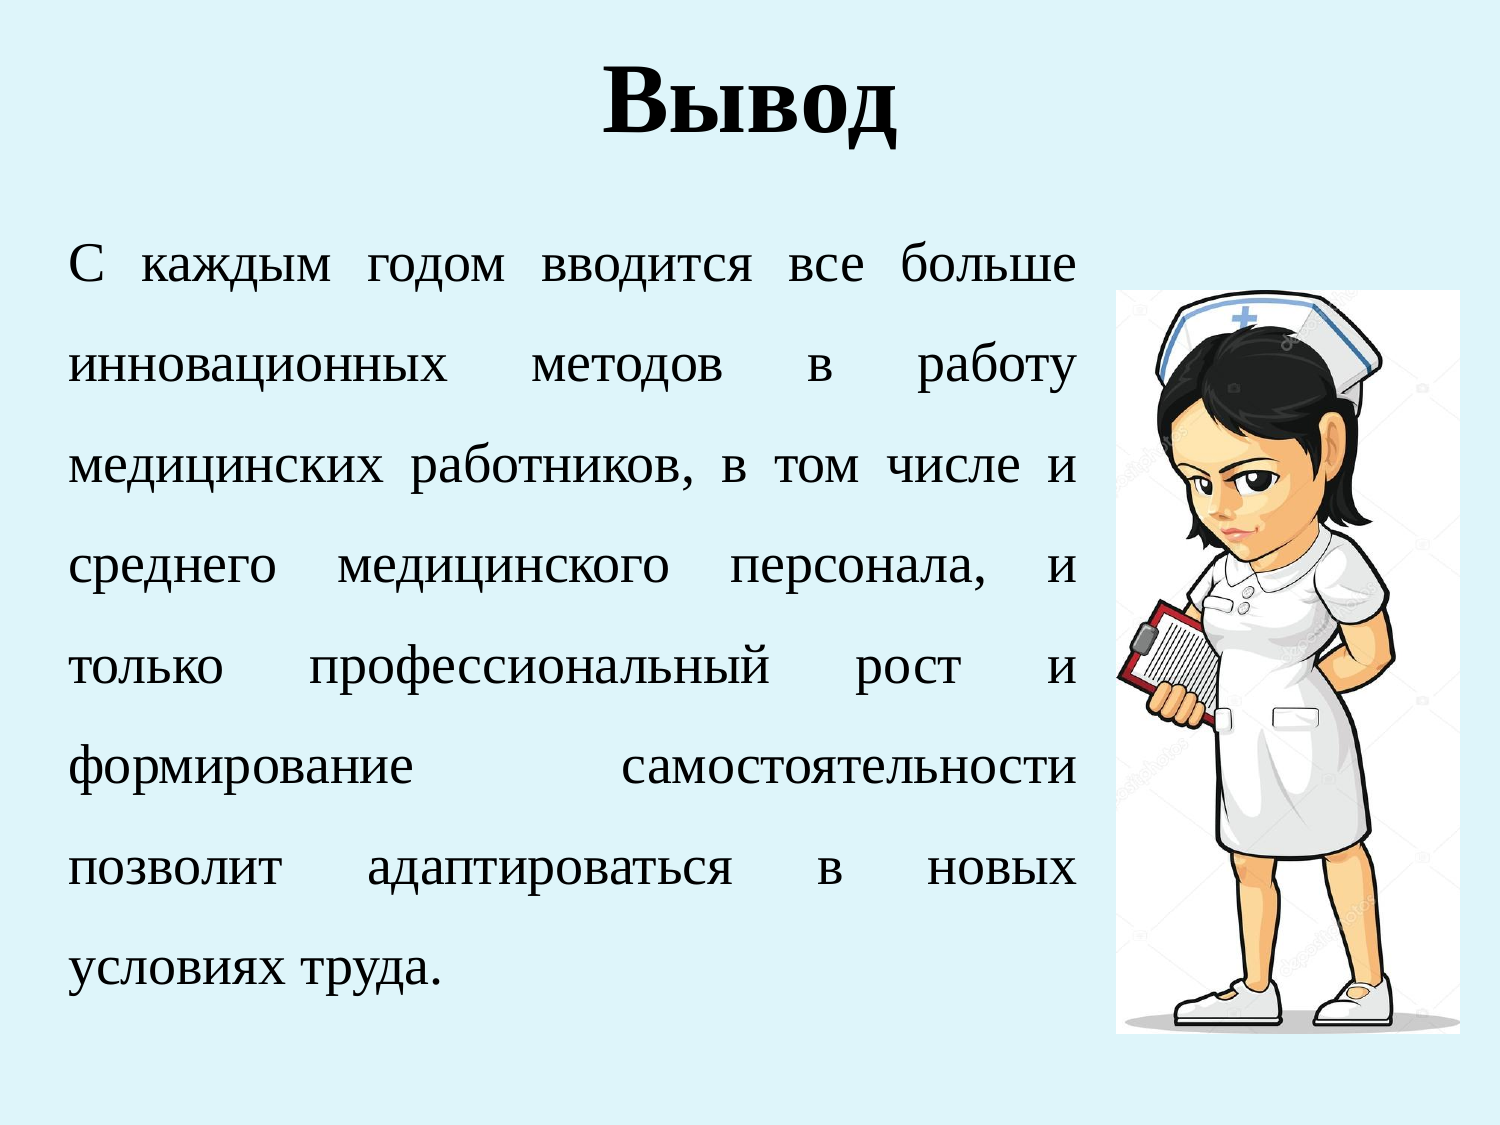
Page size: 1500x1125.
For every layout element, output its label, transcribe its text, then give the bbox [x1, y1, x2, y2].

list С каждым годом вводится все больше инновационных методов в работу медицинских работников, в том числе и среднего медицинского персонала, и только профессиональный рост и формирование самостоятельности позволит адаптироваться в новых условиях труда. [53, 184, 1093, 1005]
title Вывод [75, 0, 1425, 185]
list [1115, 290, 1460, 1034]
